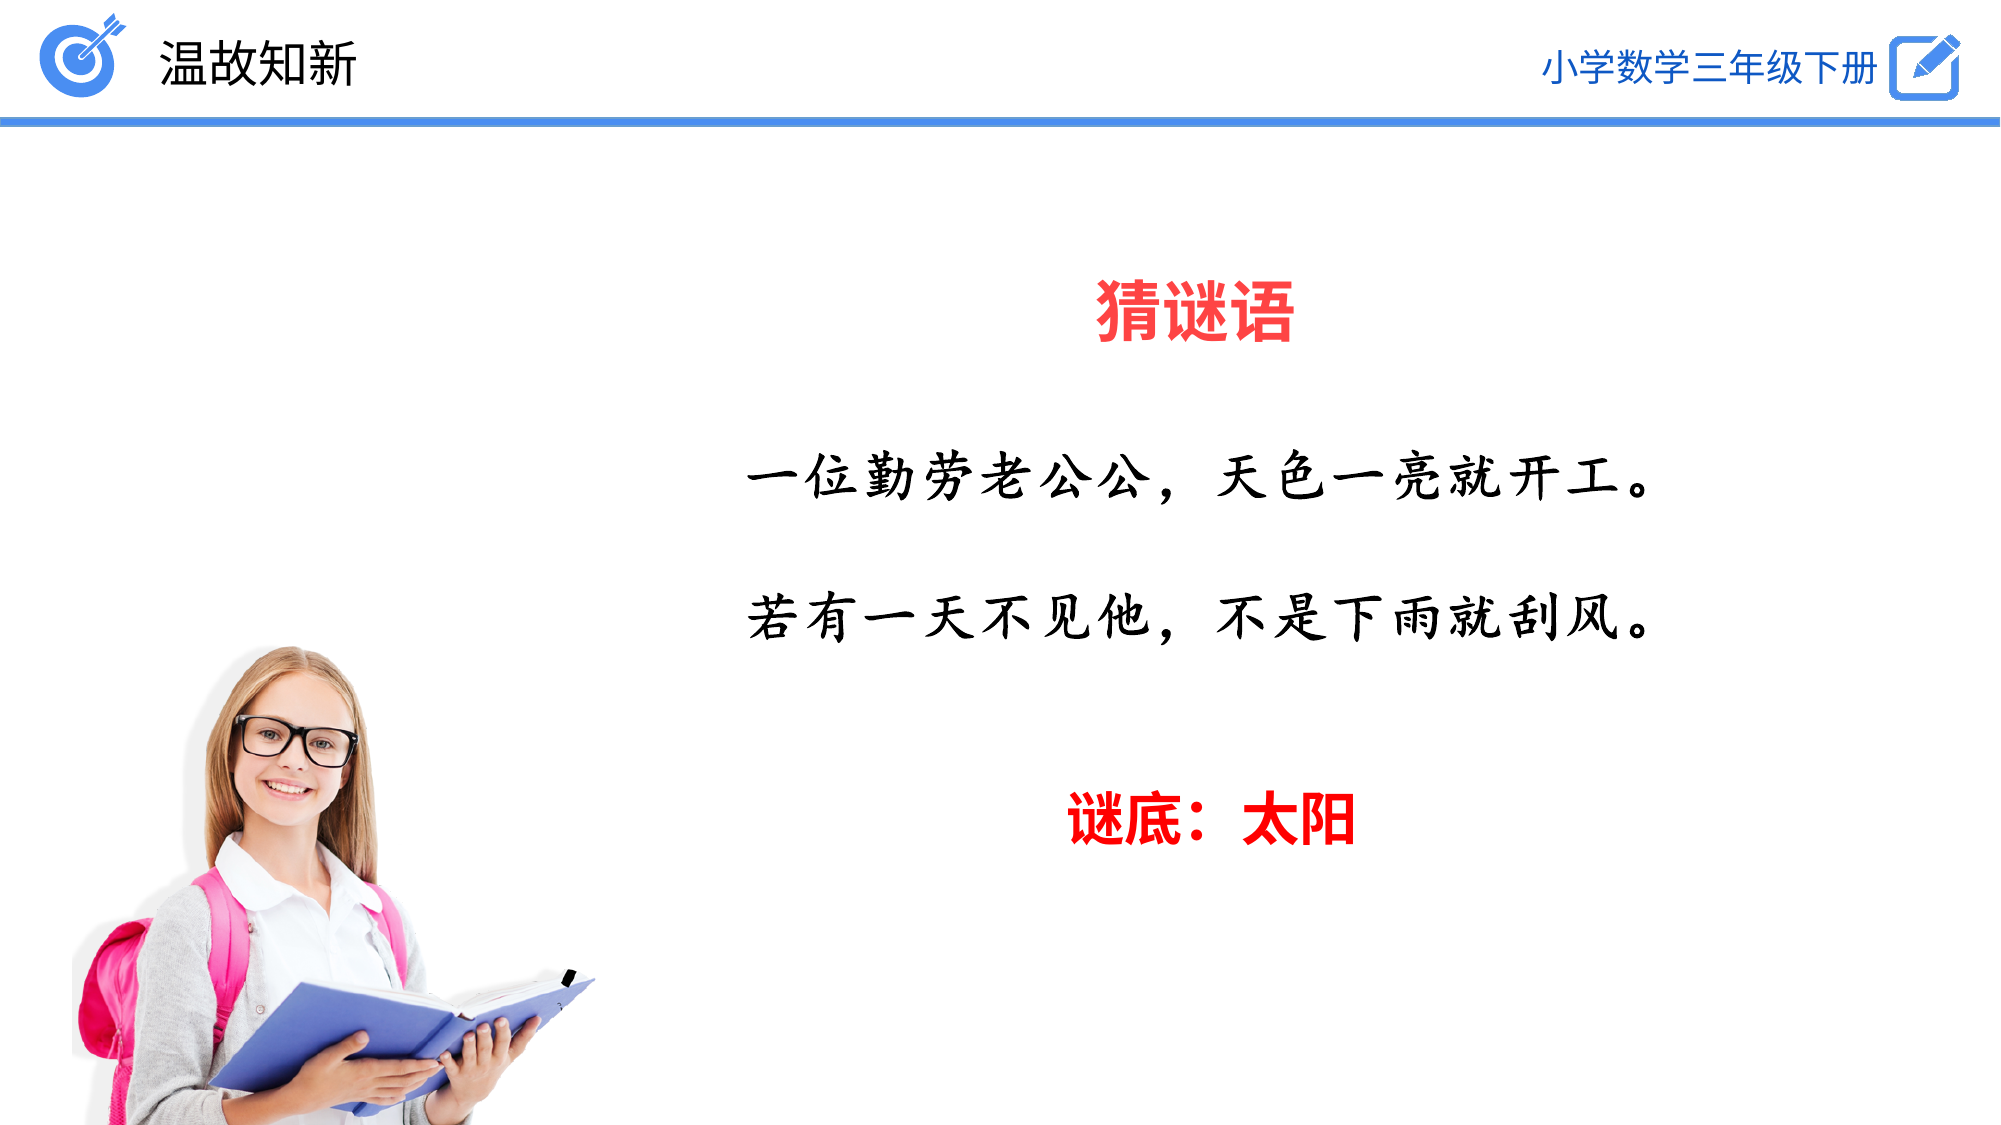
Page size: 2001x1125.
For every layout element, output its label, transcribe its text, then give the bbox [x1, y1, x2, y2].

text_box [1160, 629, 1171, 646]
text_box [1508, 594, 1538, 639]
text_box [1108, 475, 1137, 499]
text_box [806, 590, 856, 644]
text_box [1509, 455, 1560, 502]
text_box [1097, 462, 1119, 487]
text_box [926, 449, 972, 502]
text_box [1333, 595, 1382, 643]
text_box [804, 453, 857, 499]
text_box [1281, 449, 1324, 500]
text_box [1395, 449, 1439, 500]
text_box [1160, 488, 1171, 505]
text_box [1050, 475, 1079, 499]
text_box [925, 595, 975, 639]
text_box [1333, 470, 1384, 480]
text_box [1394, 595, 1439, 640]
text_box [1449, 595, 1475, 611]
text_box [982, 595, 1028, 640]
text_box [1566, 593, 1617, 640]
text_box [1062, 453, 1093, 481]
text_box [1545, 592, 1557, 642]
text_box [1629, 623, 1645, 639]
text_box [866, 449, 914, 501]
text_box [1419, 621, 1428, 628]
text_box [1097, 592, 1149, 639]
text_box [747, 592, 797, 641]
text_box [1450, 454, 1501, 497]
text_box [1119, 453, 1150, 481]
text_box [1418, 614, 1428, 620]
text_box [1403, 616, 1411, 622]
text_box [864, 611, 915, 621]
text_box [1540, 603, 1547, 625]
text_box [1403, 622, 1411, 628]
text_box [1039, 462, 1061, 487]
text_box [1246, 615, 1264, 630]
text_box [1274, 592, 1327, 641]
text_box [1044, 593, 1090, 639]
text_box [1629, 483, 1645, 498]
text_box [1011, 615, 1030, 630]
picture [72, 634, 599, 1125]
text_box 温故知新 [143, 24, 374, 100]
text_box [1567, 458, 1618, 494]
text_box 谜底：太阳 [1051, 775, 1373, 860]
text_box 猜谜语 [996, 269, 1396, 350]
text_box [1449, 455, 1475, 471]
text_box [1450, 595, 1501, 638]
text_box [981, 450, 1031, 499]
text_box [747, 470, 798, 480]
text_box [1216, 595, 1262, 640]
text_box [1217, 454, 1267, 498]
